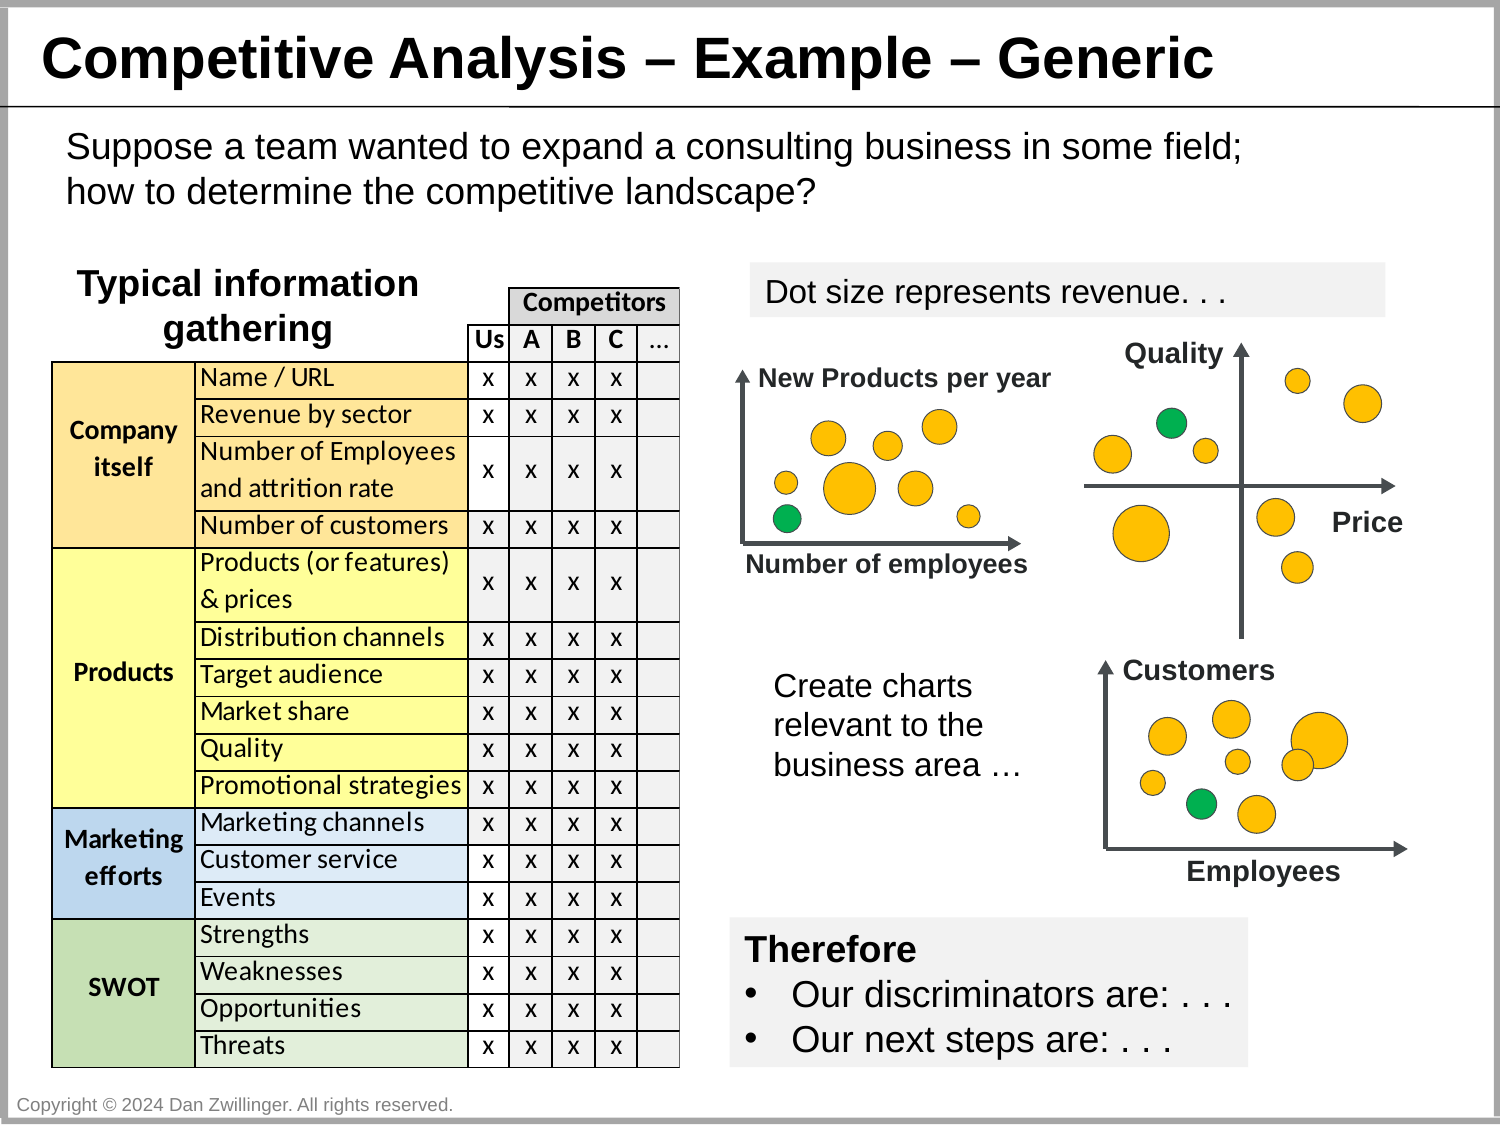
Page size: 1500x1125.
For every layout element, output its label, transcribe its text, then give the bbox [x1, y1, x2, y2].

picture [1083, 320, 1430, 906]
text_box Typical information gathering [46, 251, 450, 289]
text_box Copyright © 2024 Dan Zwillinger. All rights reserved. [1, 1085, 469, 1123]
text_box Competitive Analysis – Example – Generic [26, 12, 1500, 98]
text_box Suppose a team wanted to expand a consulting business in some field; how to determine the competitive landscape? [51, 115, 1280, 220]
text_box Therefore Our discriminators are: . . . Our next steps are: . . . [729, 917, 1249, 1068]
text_box Create charts relevant to the business area … [758, 656, 1068, 791]
text_box Dot size represents revenue. . . [749, 262, 1386, 318]
picture [50, 286, 682, 1070]
picture [722, 349, 1068, 597]
